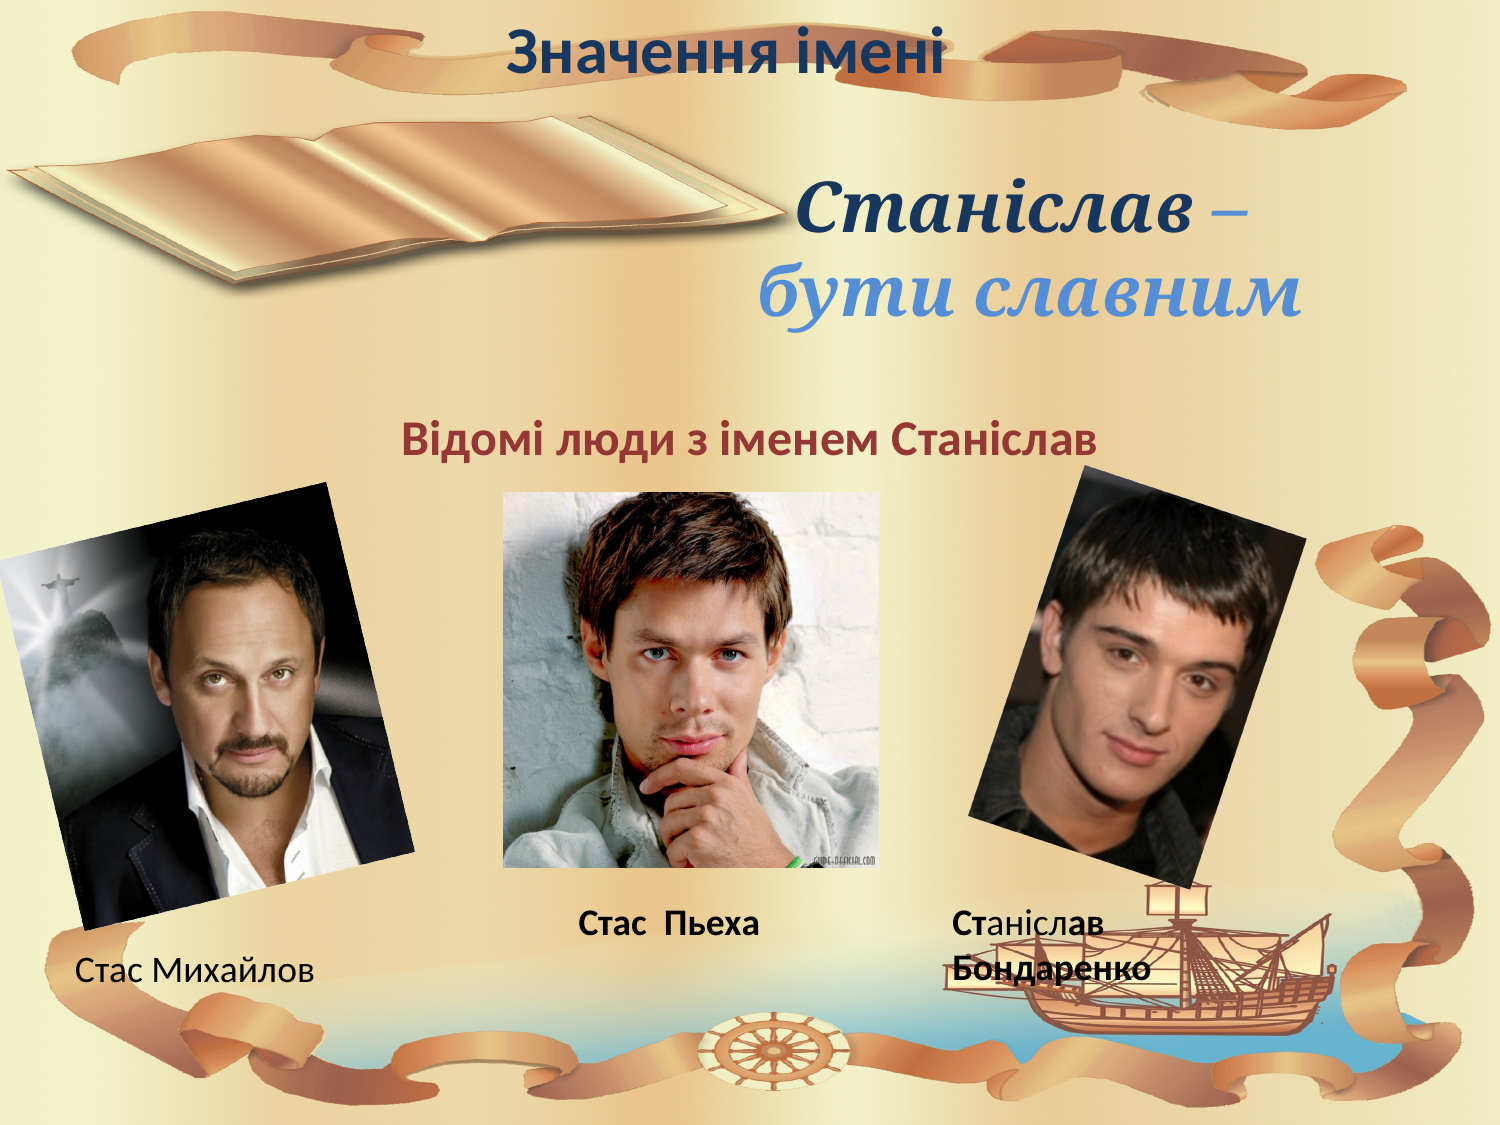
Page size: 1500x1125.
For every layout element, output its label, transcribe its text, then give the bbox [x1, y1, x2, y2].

title Станіслав – бути славним [609, 152, 1432, 340]
text_box Значення імені [492, 0, 1020, 95]
text_box Стас Пьеха [563, 890, 776, 951]
picture [0, 0, 1500, 1125]
text_box Станіслав Бондаренко [937, 890, 1169, 996]
text_box Стас Михайлов [60, 937, 331, 998]
text_box Відомі люди з іменем Станіслав [386, 398, 1125, 474]
